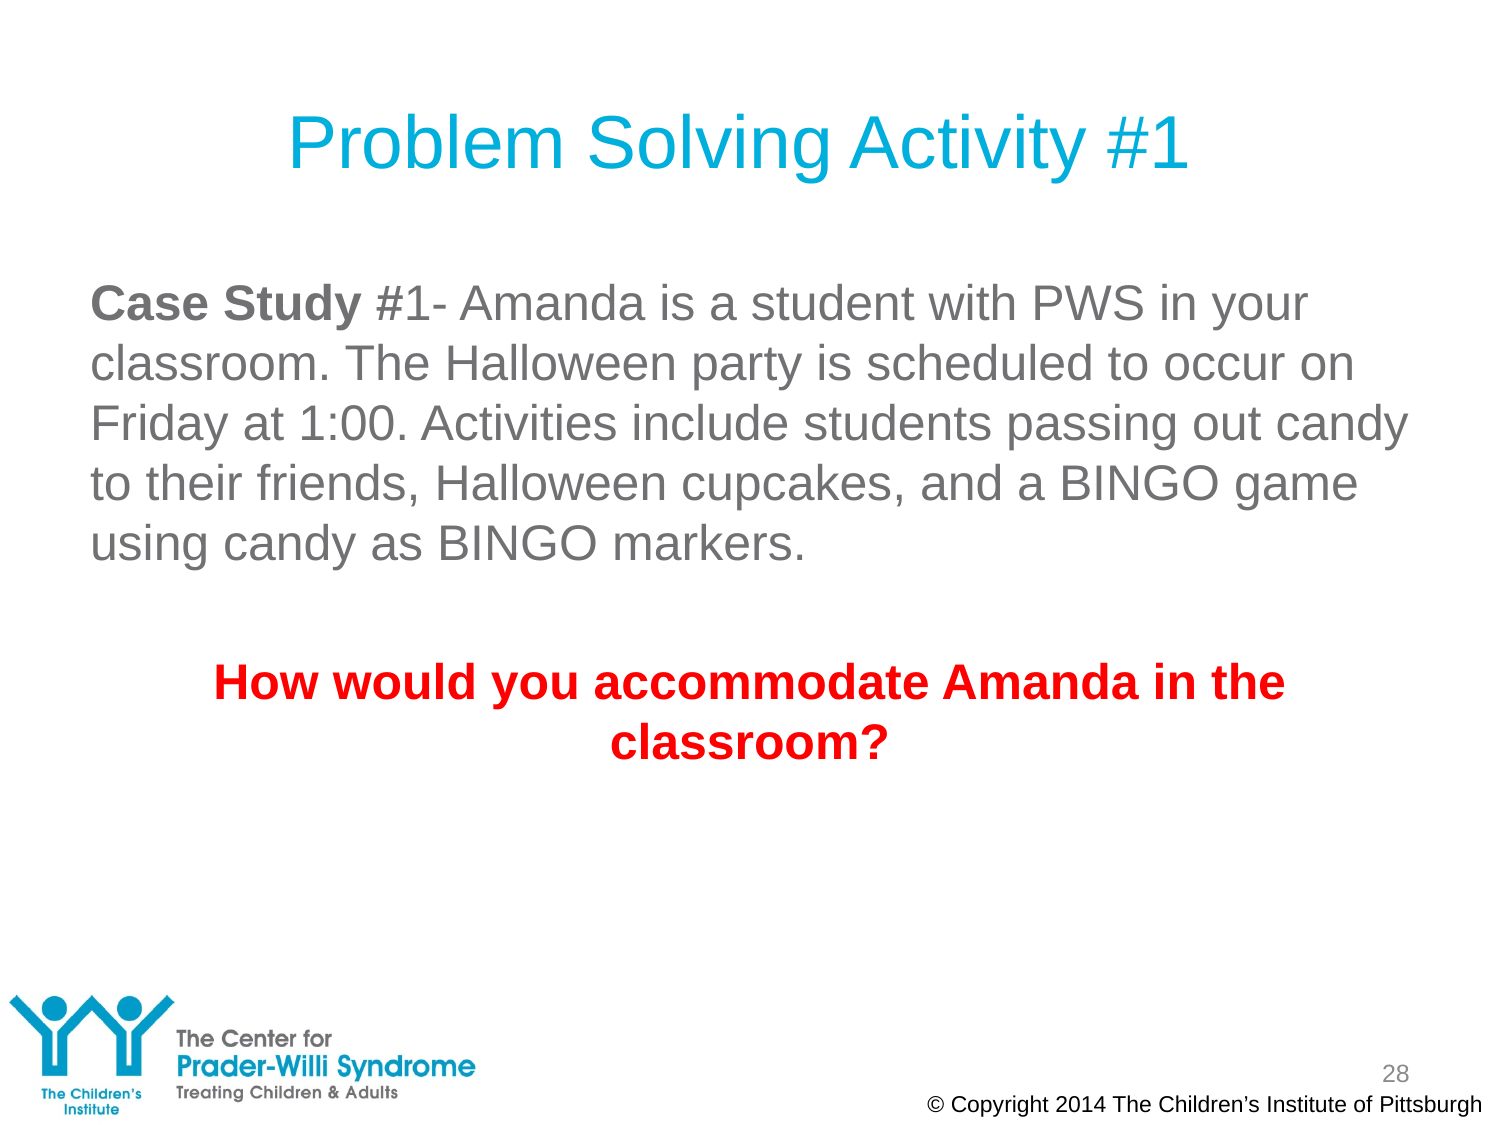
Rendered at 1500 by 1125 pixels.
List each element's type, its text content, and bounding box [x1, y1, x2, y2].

title Problem Solving Activity #1 [74, 44, 1426, 233]
slide_number 28 [1074, 1042, 1425, 1103]
list Case Study #1- Amanda is a student with PWS in your classroom. The Halloween party is scheduled to occur on Friday at 1:00. Activities include students passing out candy to their friends, Halloween cupcakes, and a BINGO game using candy as BINGO markers. How would you accommodate Amanda in the classroom? [74, 262, 1426, 976]
picture [0, 982, 488, 1125]
